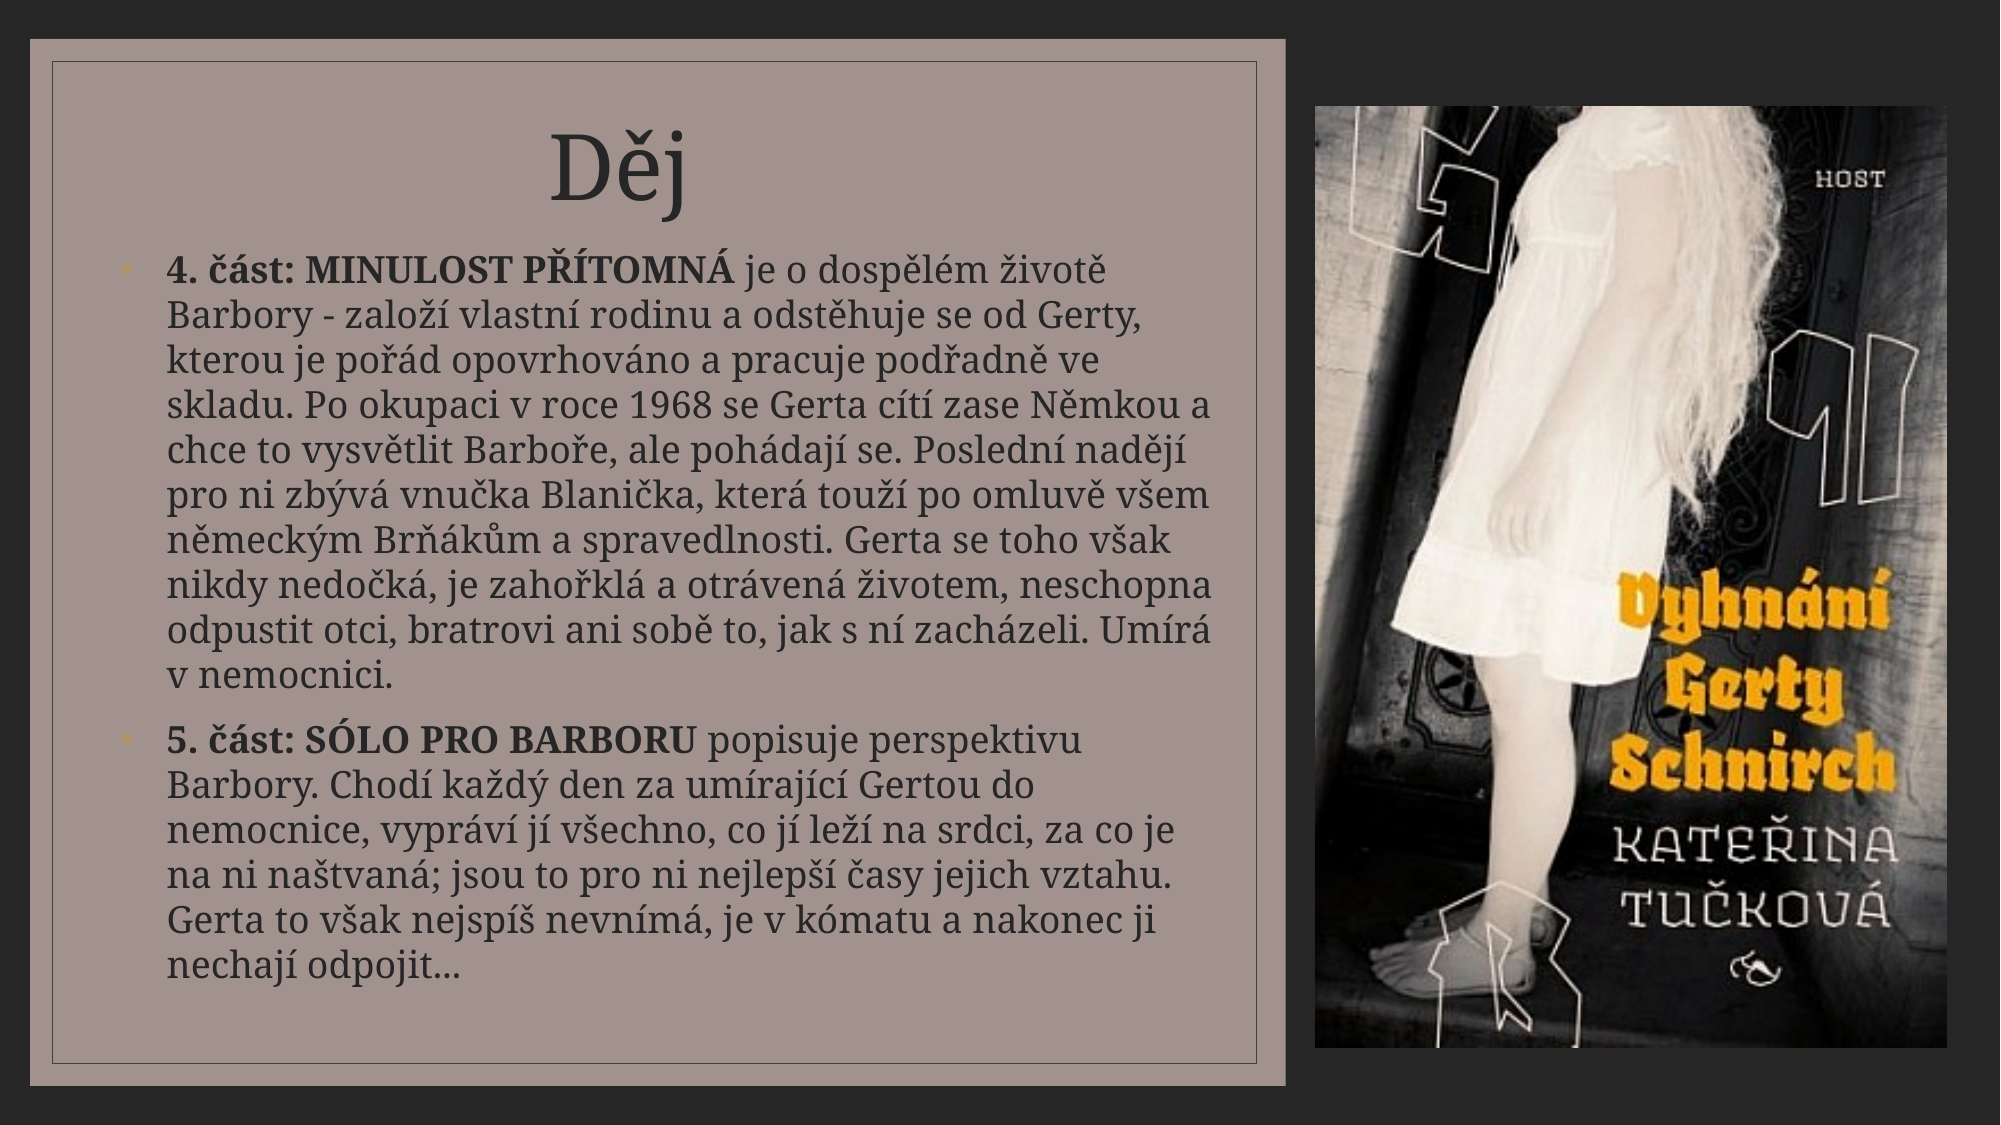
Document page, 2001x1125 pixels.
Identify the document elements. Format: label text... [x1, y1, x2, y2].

text_box [29, 38, 1287, 1087]
text_box [0, 0, 2000, 1125]
title Děj [104, 20, 1136, 238]
list 4. část: MINULOST PŘÍTOMNÁ je o dospělém životě Barbory - založí vlastní rodinu a odstěhuje se od Gerty, kterou je pořád opovrhováno a pracuje podřadně ve skladu. Po okupaci v roce 1968 se Gerta cítí zase Němkou a chce to vysvětlit Barboře, ale pohádají se. Poslední nadějí pro ni zbývá vnučka Blanička, která touží po omluvě všem německým Brňákům a spravedlnosti. Gerta se toho však nikdy nedočká, je zahořklá a otrávená životem, neschopna odpustit otci, bratrovi ani sobě to, jak s ní zacházeli. Umírá v nemocnici. 5. část: SÓLO PRO BARBORU popisuje perspektivu Barbory. Chodí každý den za umírající Gertou do nemocnice, vypráví jí všechno, co jí leží na srdci, za co je na ni naštvaná; jsou to pro ni nejlepší časy jejich vztahu. Gerta to však nejspíš nevnímá, je v kómatu a nakonec ji nechají odpojit... [104, 238, 1240, 837]
text_box [51, 60, 1258, 1065]
picture [1315, 106, 1947, 1048]
